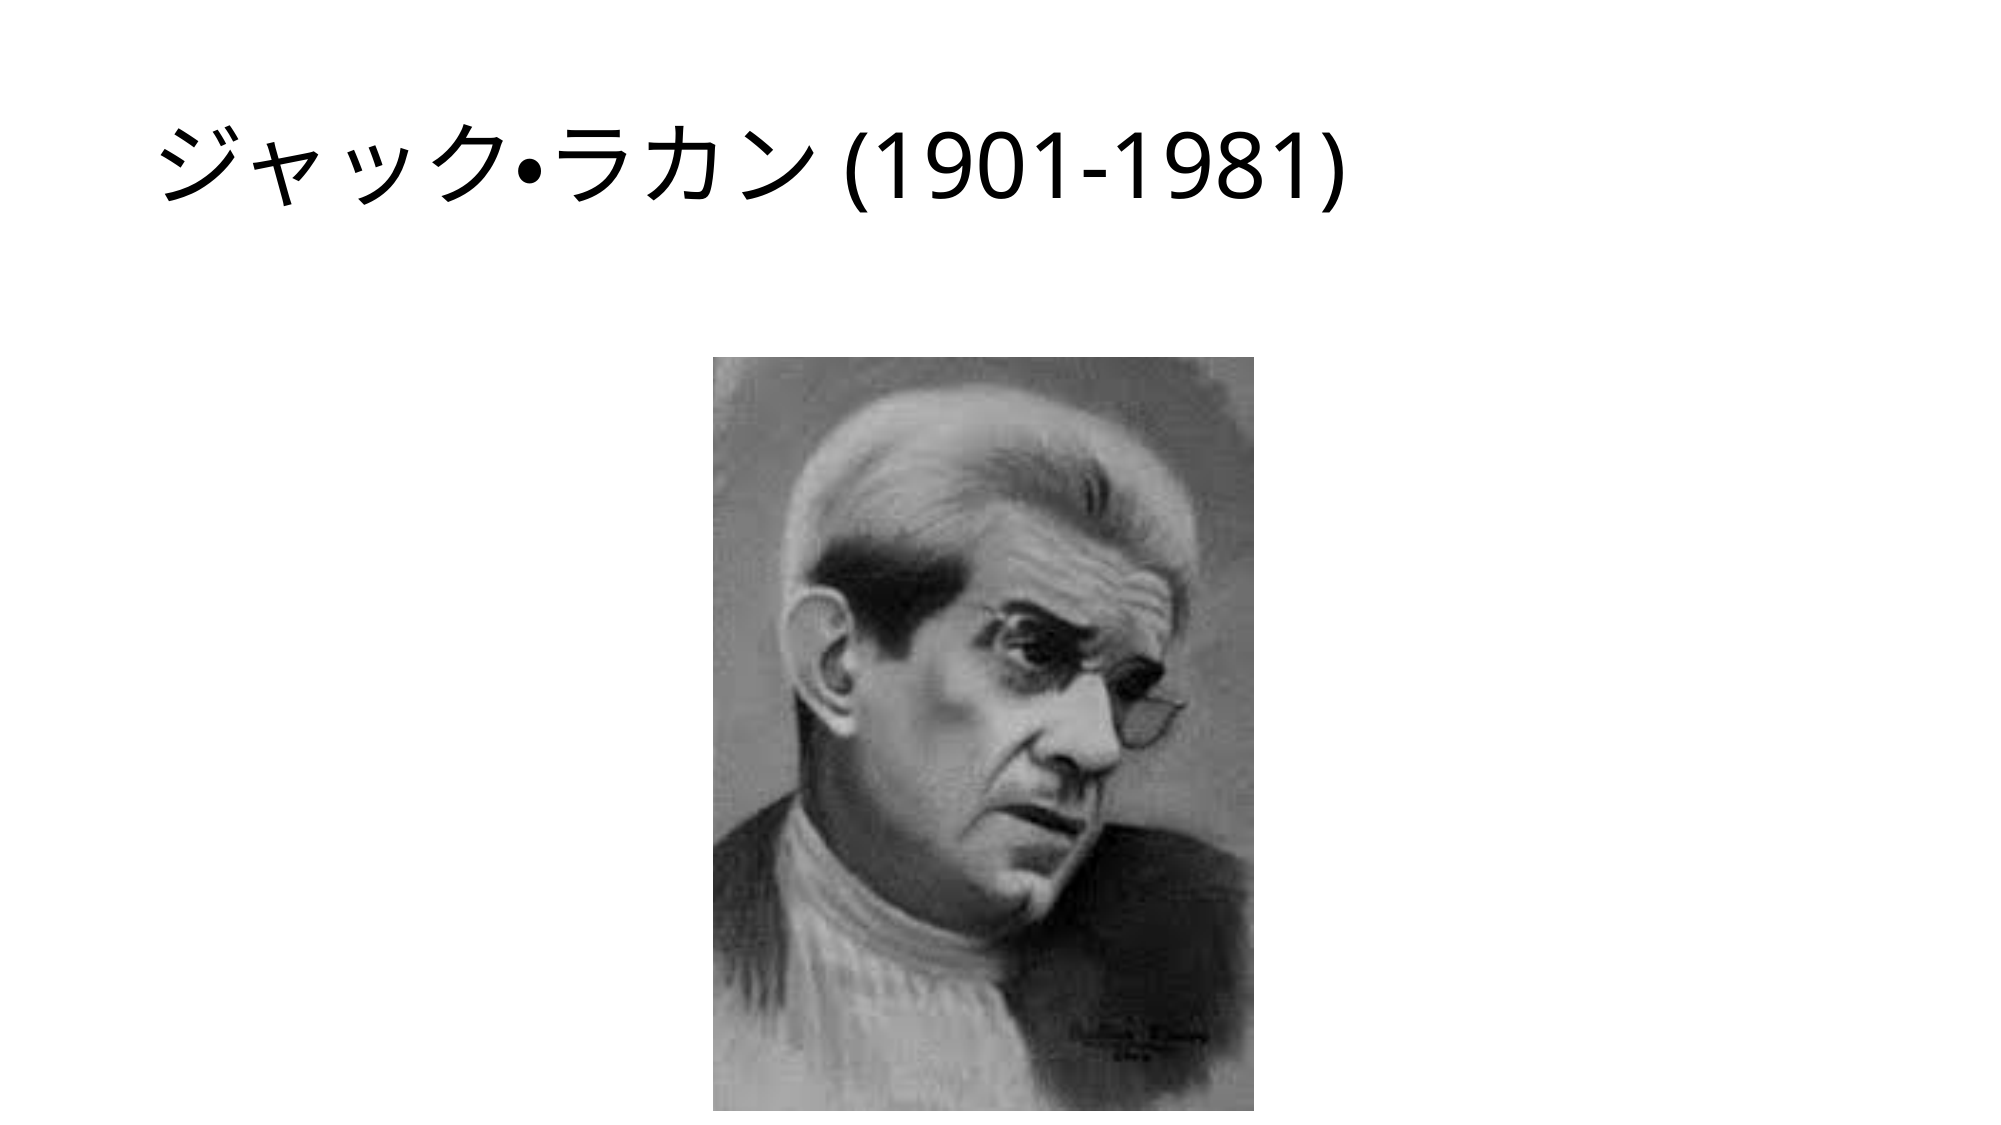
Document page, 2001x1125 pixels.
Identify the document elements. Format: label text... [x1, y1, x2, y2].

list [713, 357, 1254, 1111]
title ジャック・ラカン(1901-1981) [137, 59, 1863, 278]
